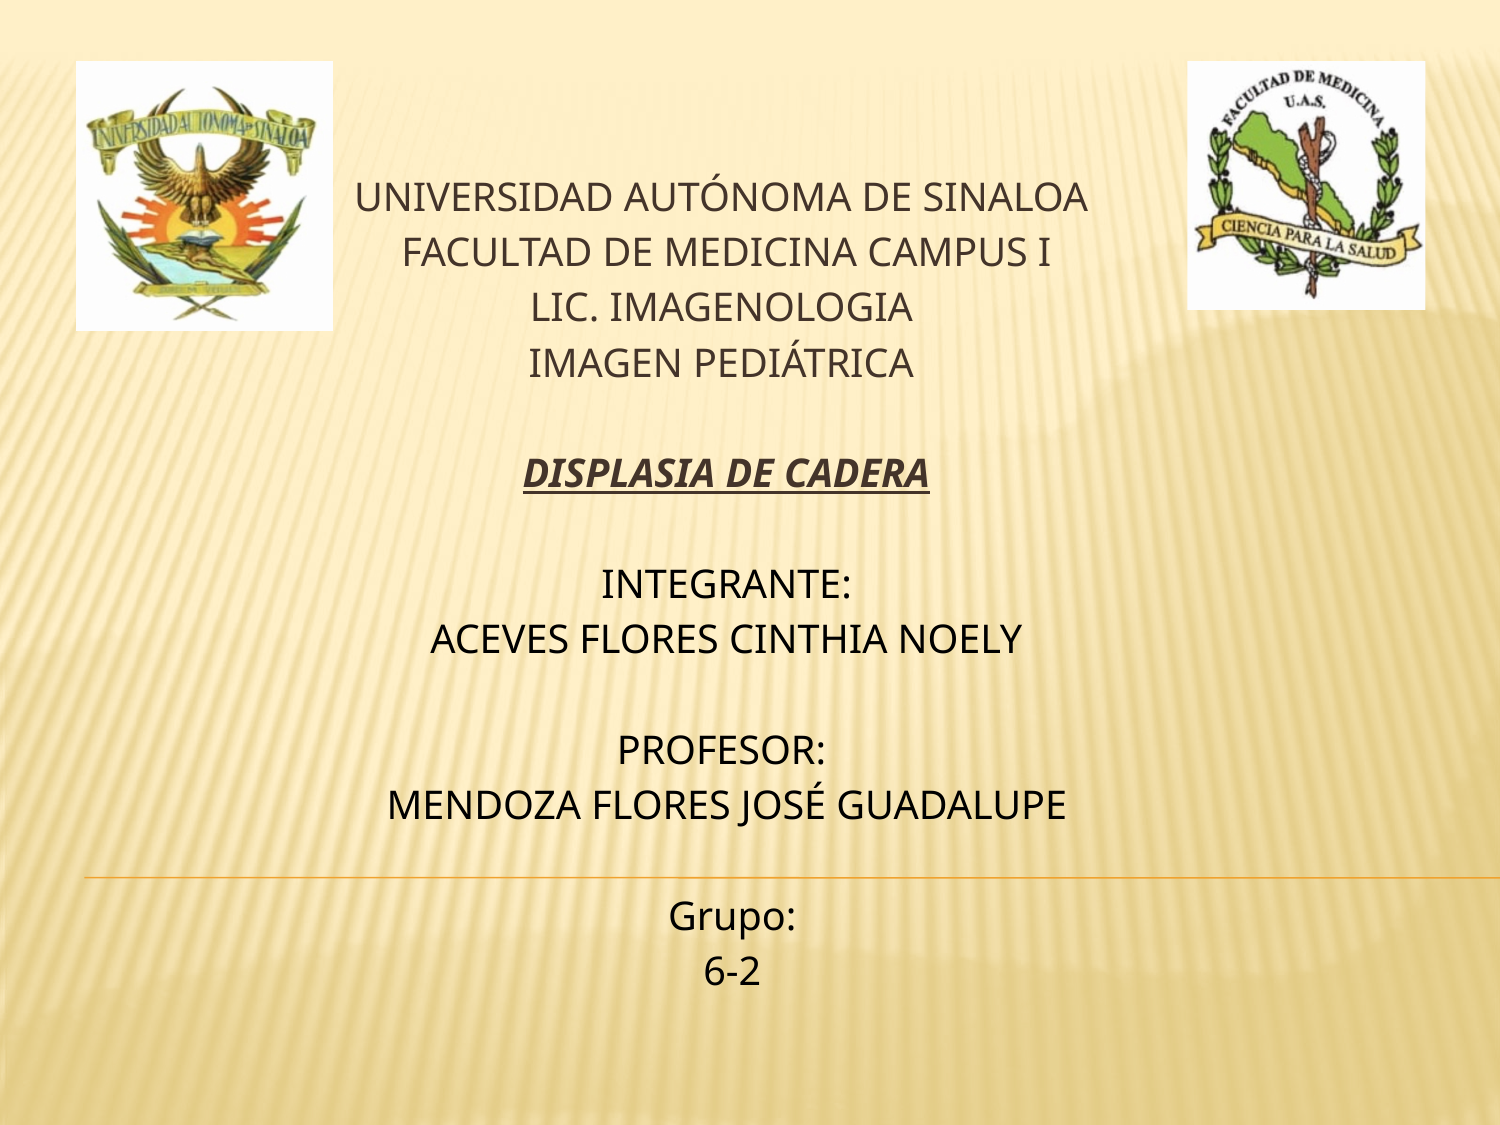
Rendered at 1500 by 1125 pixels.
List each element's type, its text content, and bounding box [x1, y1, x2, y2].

text_box UNIVERSIDAD AUTÓNOMA DE SINALOA FACULTAD DE MEDICINA CAMPUS I LIC. IMAGENOLOGIA IMAGEN PEDIÁTRICA DISPLASIA DE CADERA INTEGRANTE: ACEVES FLORES CINTHIA NOELY PROFESOR: MENDOZA FLORES JOSÉ GUADALUPE Grupo: 6-2 [265, 92, 1188, 1071]
picture [76, 61, 333, 331]
picture [1187, 61, 1426, 310]
